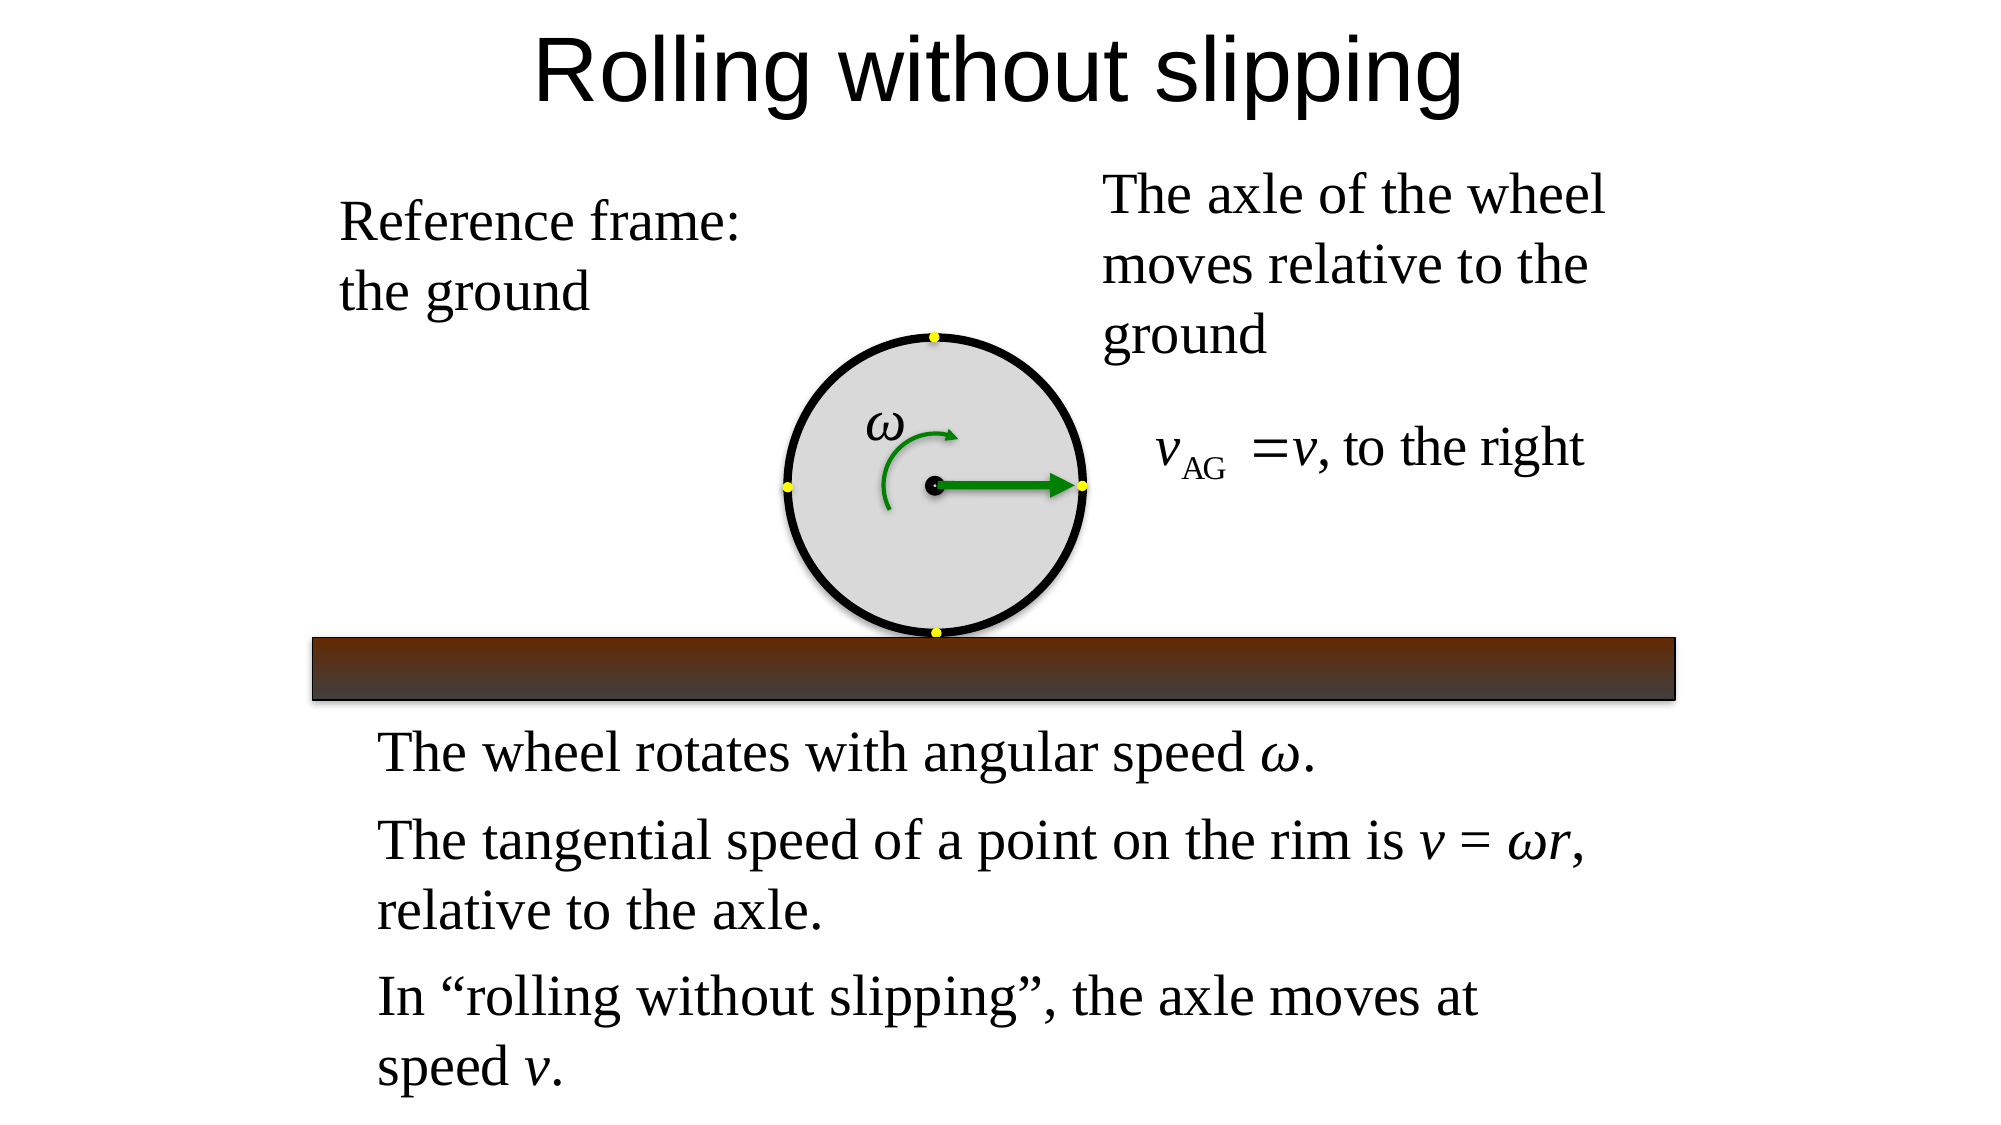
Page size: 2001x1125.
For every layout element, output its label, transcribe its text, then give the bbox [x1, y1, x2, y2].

text_box ω [850, 375, 922, 460]
text_box The tangential speed of a point on the rim is v = ωr, relative to the axle. [362, 793, 1675, 949]
title Rolling without slipping [324, 0, 1675, 130]
text_box The wheel rotates with angular speed ω. [362, 706, 1375, 791]
text_box [782, 482, 793, 493]
text_box [1077, 480, 1088, 492]
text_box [1147, 408, 1602, 494]
text_box [931, 627, 942, 635]
text_box Reference frame: the ground [324, 174, 763, 330]
text_box [929, 332, 940, 343]
text_box [786, 336, 1084, 634]
text_box The axle of the wheel moves relative to the ground [1087, 147, 1725, 373]
text_box [881, 428, 959, 511]
text_box In “rolling without slipping”, the axle moves at speed v. [362, 949, 1613, 1105]
text_box [312, 637, 1676, 701]
